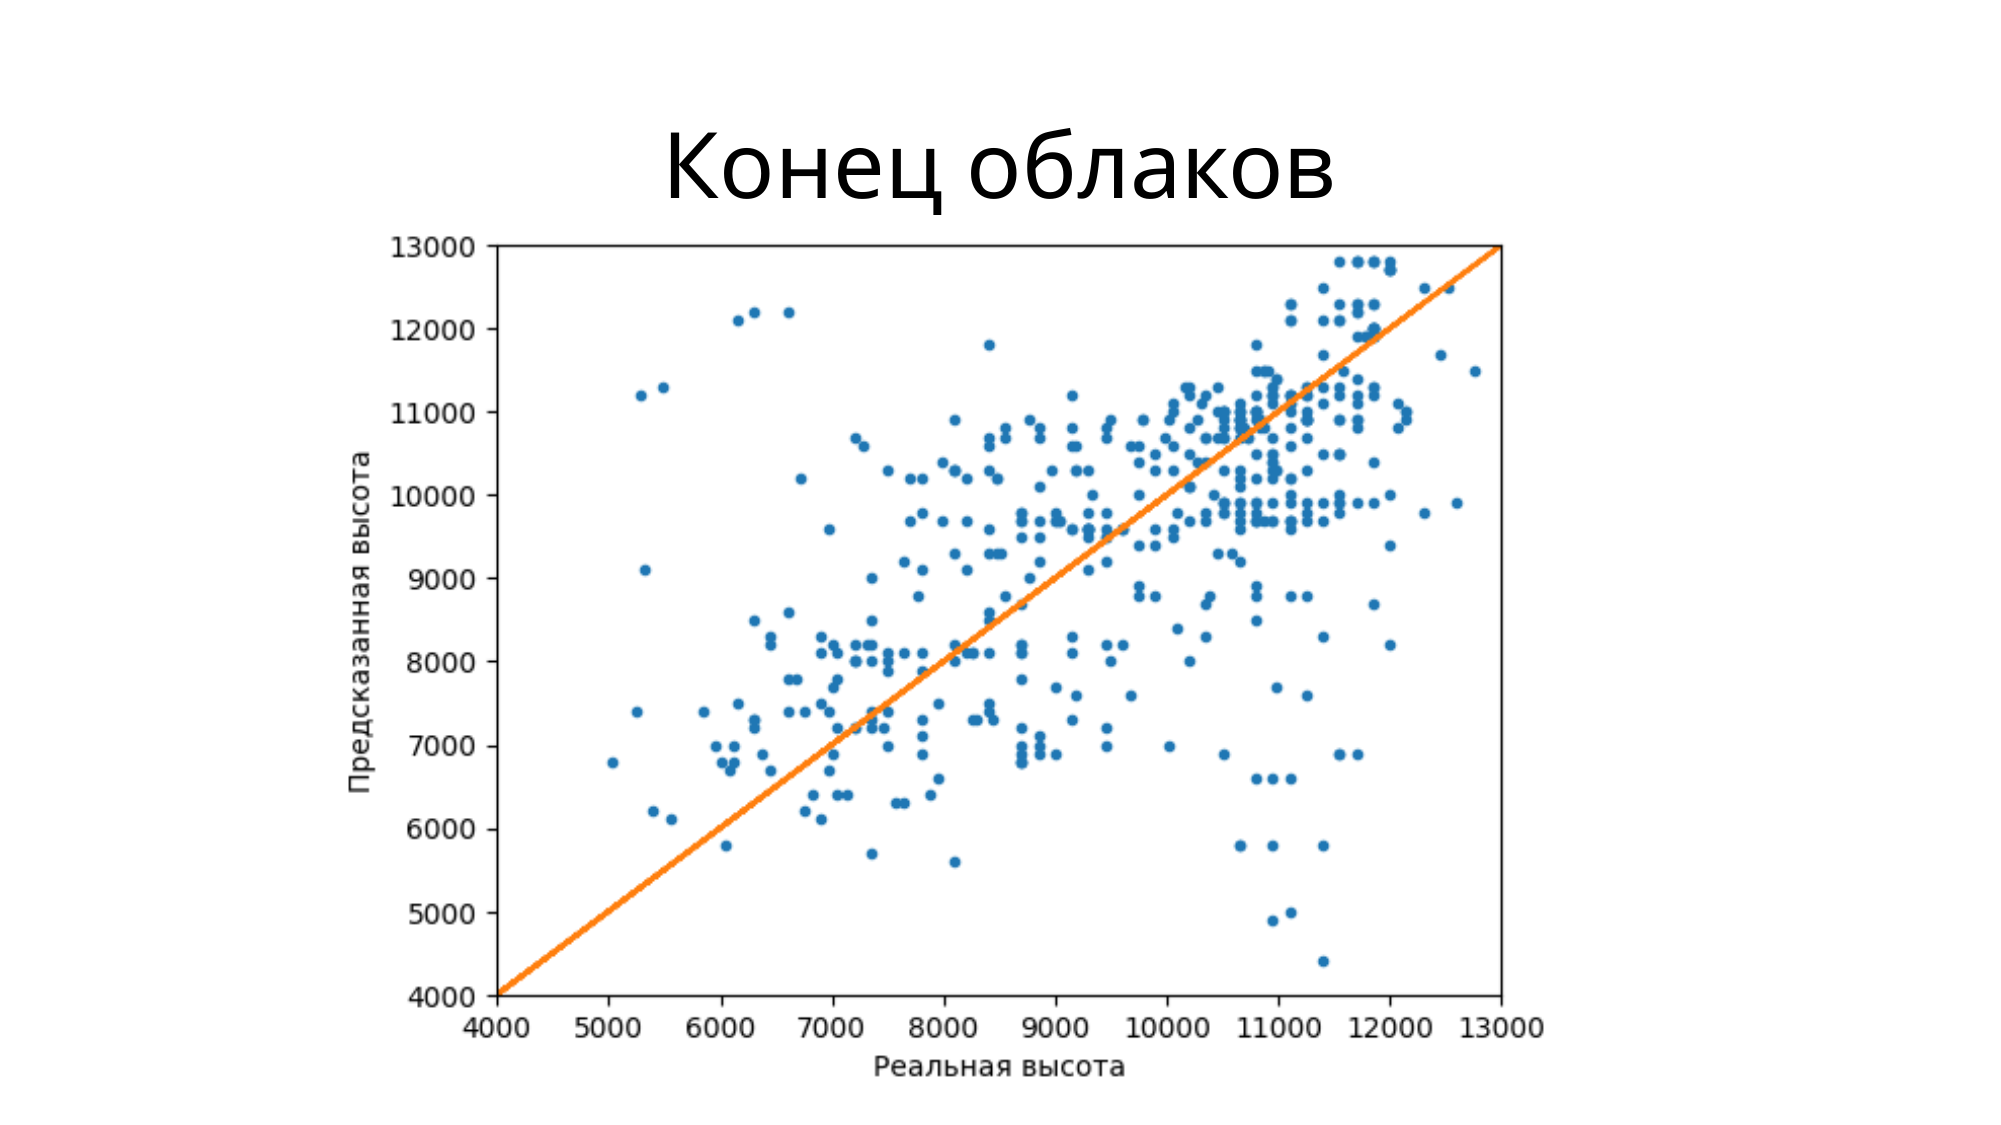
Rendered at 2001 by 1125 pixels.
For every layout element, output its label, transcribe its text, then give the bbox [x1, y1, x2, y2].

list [328, 215, 1566, 1103]
title Конец облаков [137, 59, 1863, 278]
